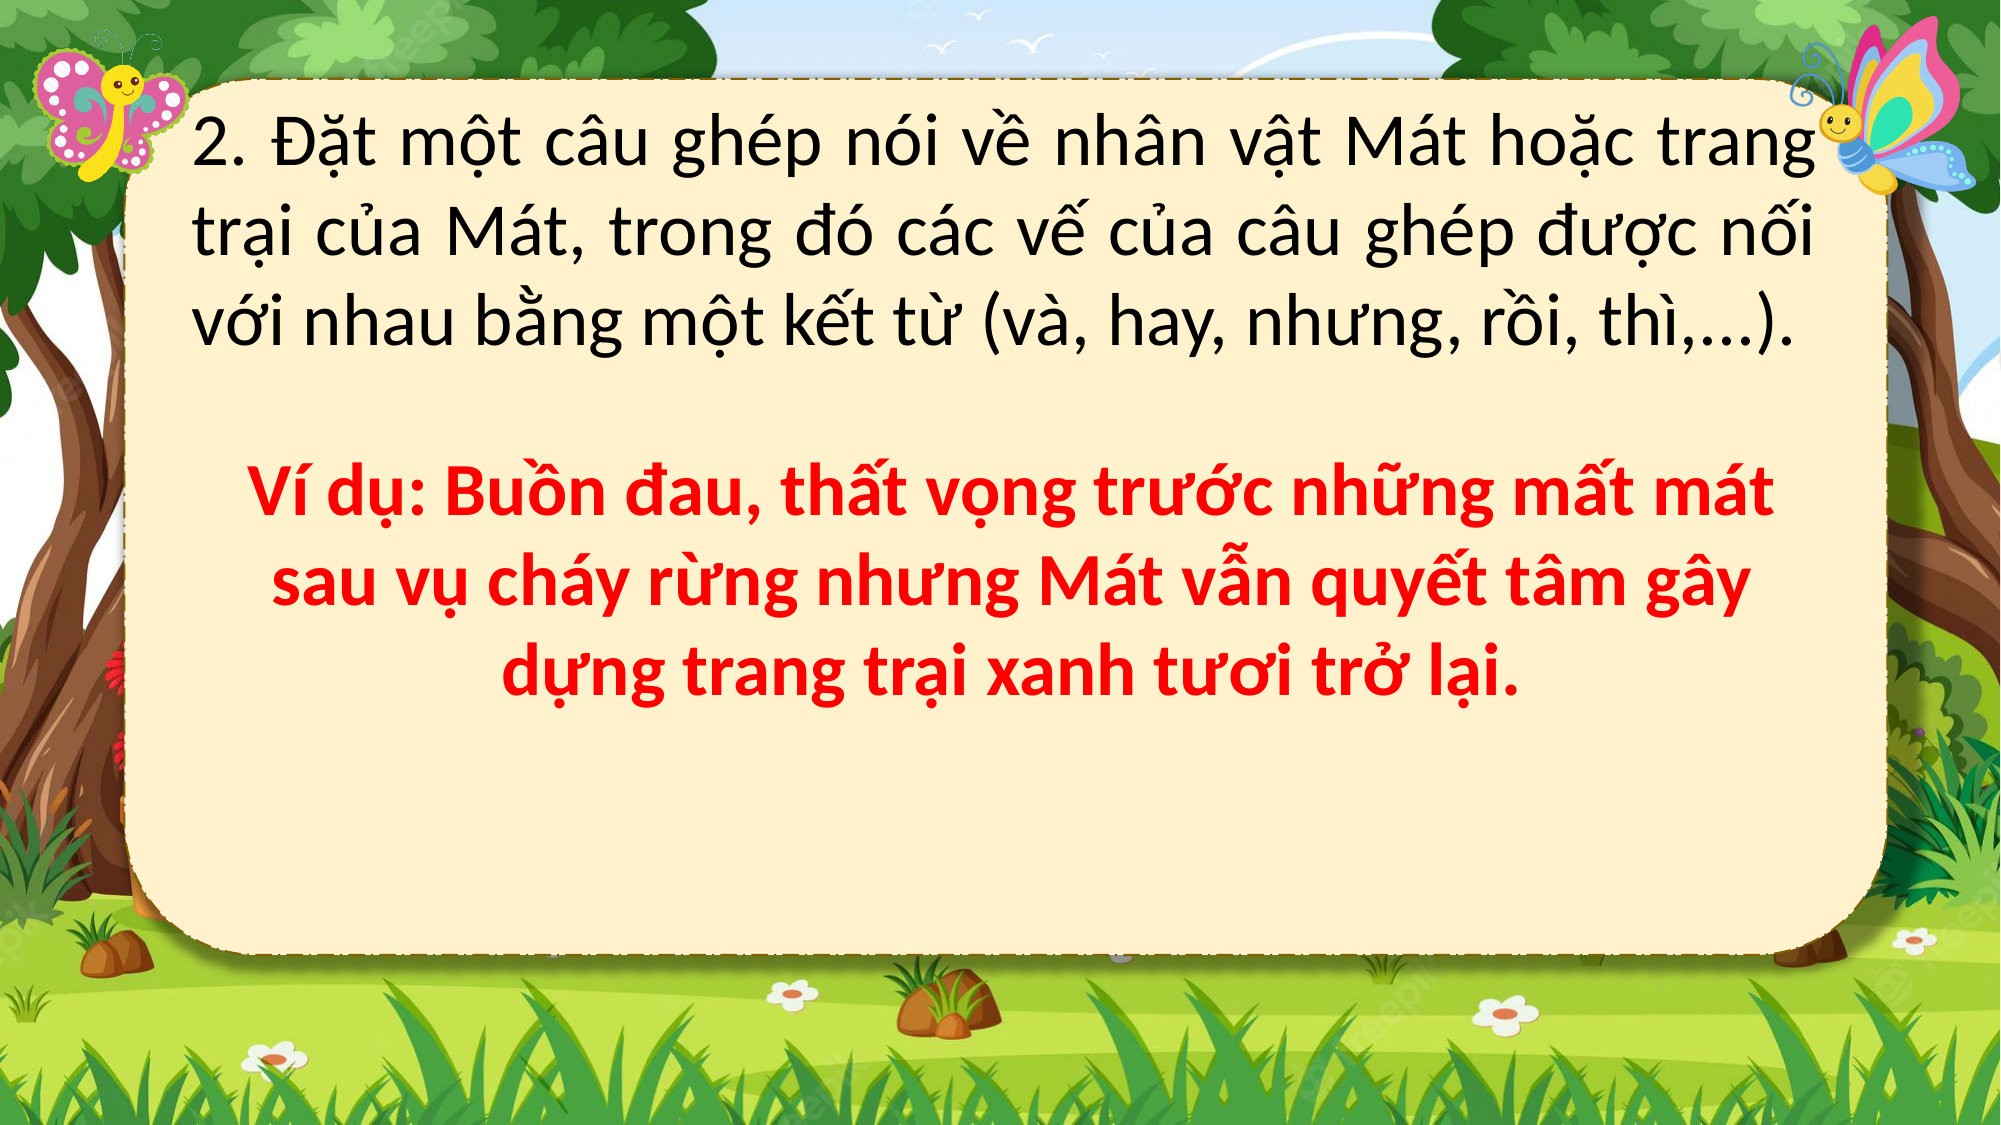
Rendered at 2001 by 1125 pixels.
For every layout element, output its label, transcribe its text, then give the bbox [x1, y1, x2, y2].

text_box [123, 185, 1889, 957]
text_box [223, 77, 1789, 83]
picture [0, 0, 2001, 1125]
text_box Ví dụ: Buồn đau, thất vọng trước những mất mát sau vụ cháy rừng nhưng Mát vẫn quyết tâm gây dựng trang trại xanh tươi trở lại. [183, 433, 1840, 718]
text_box 2. Đặt một câu ghép nói về nhân vật Mát hoặc trang trại của Mát, trong đó các vế của câu ghép được nối với nhau bằng một kết từ (và, hay, nhưng, rồi, thì,...). [177, 83, 1834, 368]
